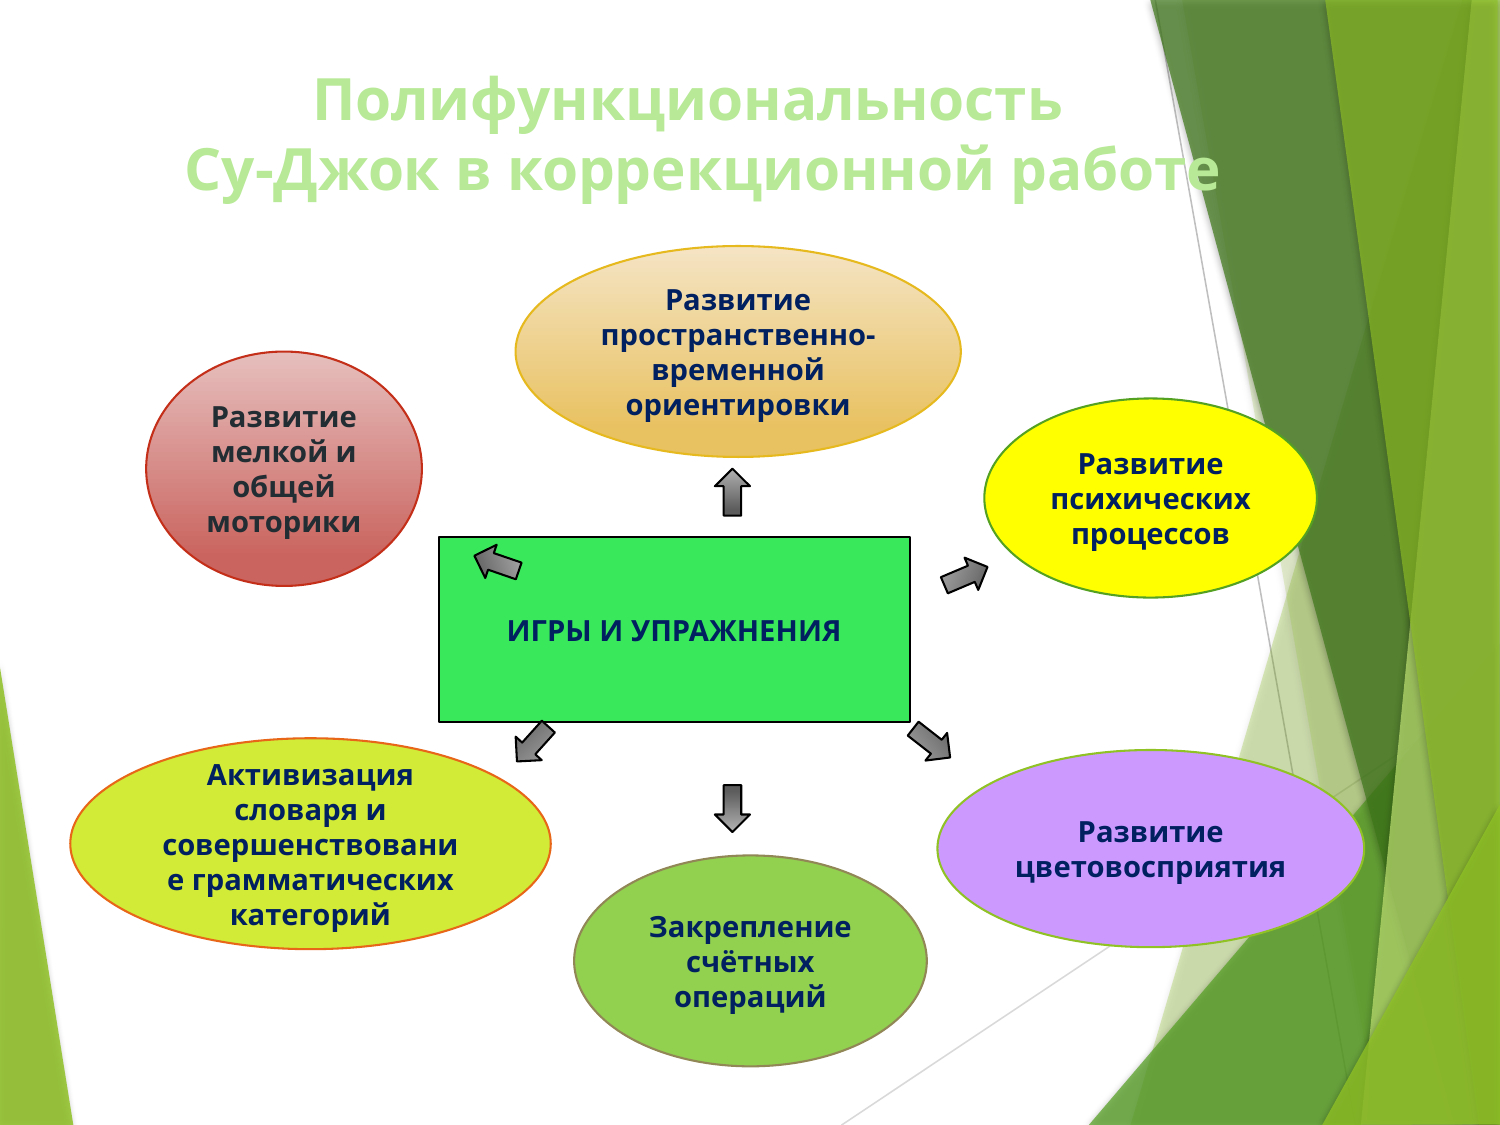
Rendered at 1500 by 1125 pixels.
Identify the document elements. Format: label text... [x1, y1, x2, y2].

text_box Активизация словаря и совершенствование грамматических категорий [69, 737, 552, 951]
text_box [514, 719, 556, 763]
list ИГРЫ И УПРАЖНЕНИЯ [438, 536, 911, 723]
title Полифункциональность Су-Джок в коррекционной работе [88, 54, 1317, 317]
text_box Развитие пространственно-временной ориентировки [514, 244, 962, 459]
text_box Развитие мелкой и общей моторики [145, 350, 423, 587]
text_box [473, 543, 523, 581]
text_box Закрепление счётных операций [573, 854, 928, 1068]
text_box [906, 720, 952, 762]
text_box Развитие психических процессов [983, 397, 1318, 599]
text_box [713, 784, 751, 833]
text_box [939, 556, 989, 595]
text_box [713, 467, 751, 517]
text_box Развитие цветовосприятия [936, 748, 1366, 949]
